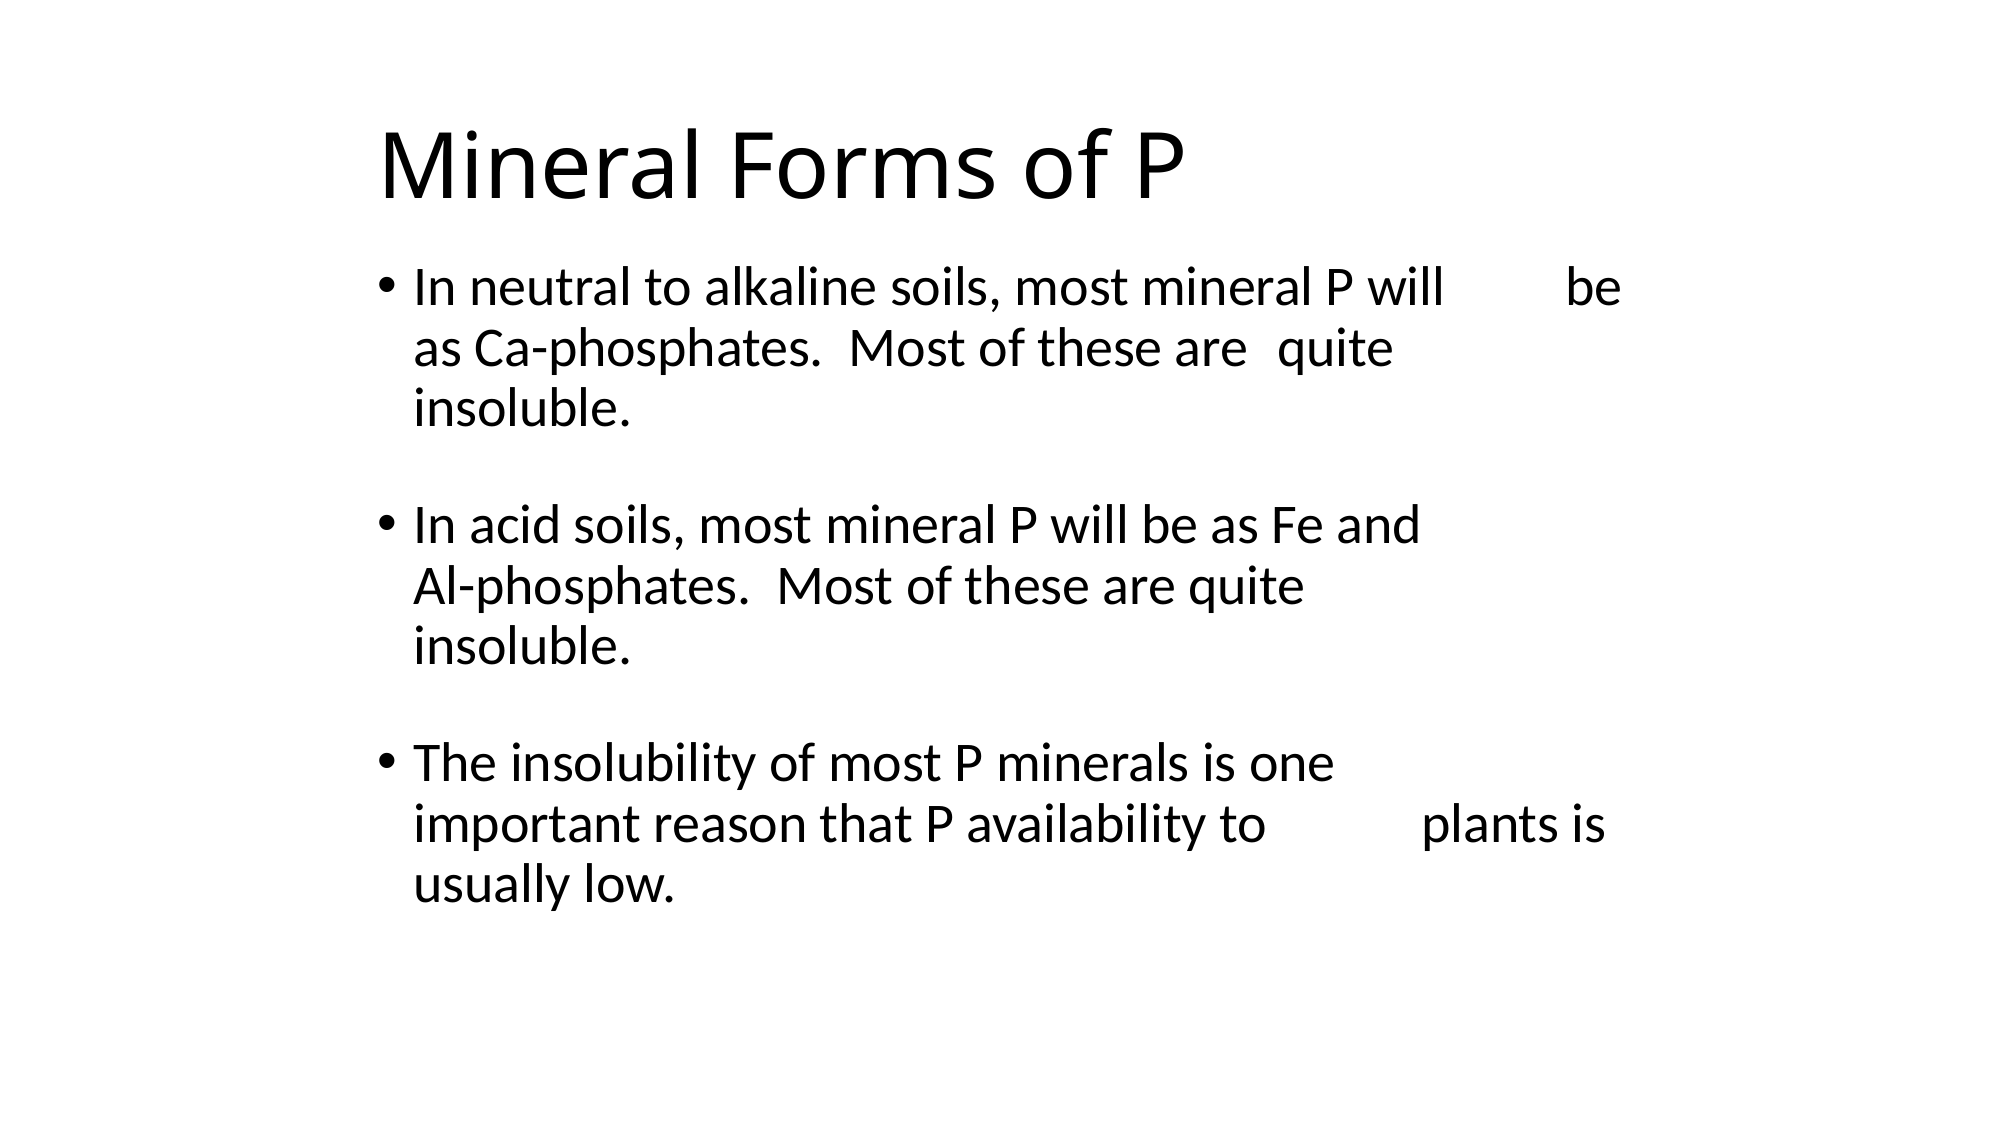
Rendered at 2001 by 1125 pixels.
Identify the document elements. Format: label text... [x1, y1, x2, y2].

title Mineral Forms of P [362, 75, 1638, 249]
list In neutral to alkaline soils, most mineral P will be as Ca-phosphates. Most of these are quite insoluble. In acid soils, most mineral P will be as Fe and Al-phosphates. Most of these are quite insoluble. The insolubility of most P minerals is one important reason that P availability to plants is usually low. [362, 249, 1638, 925]
